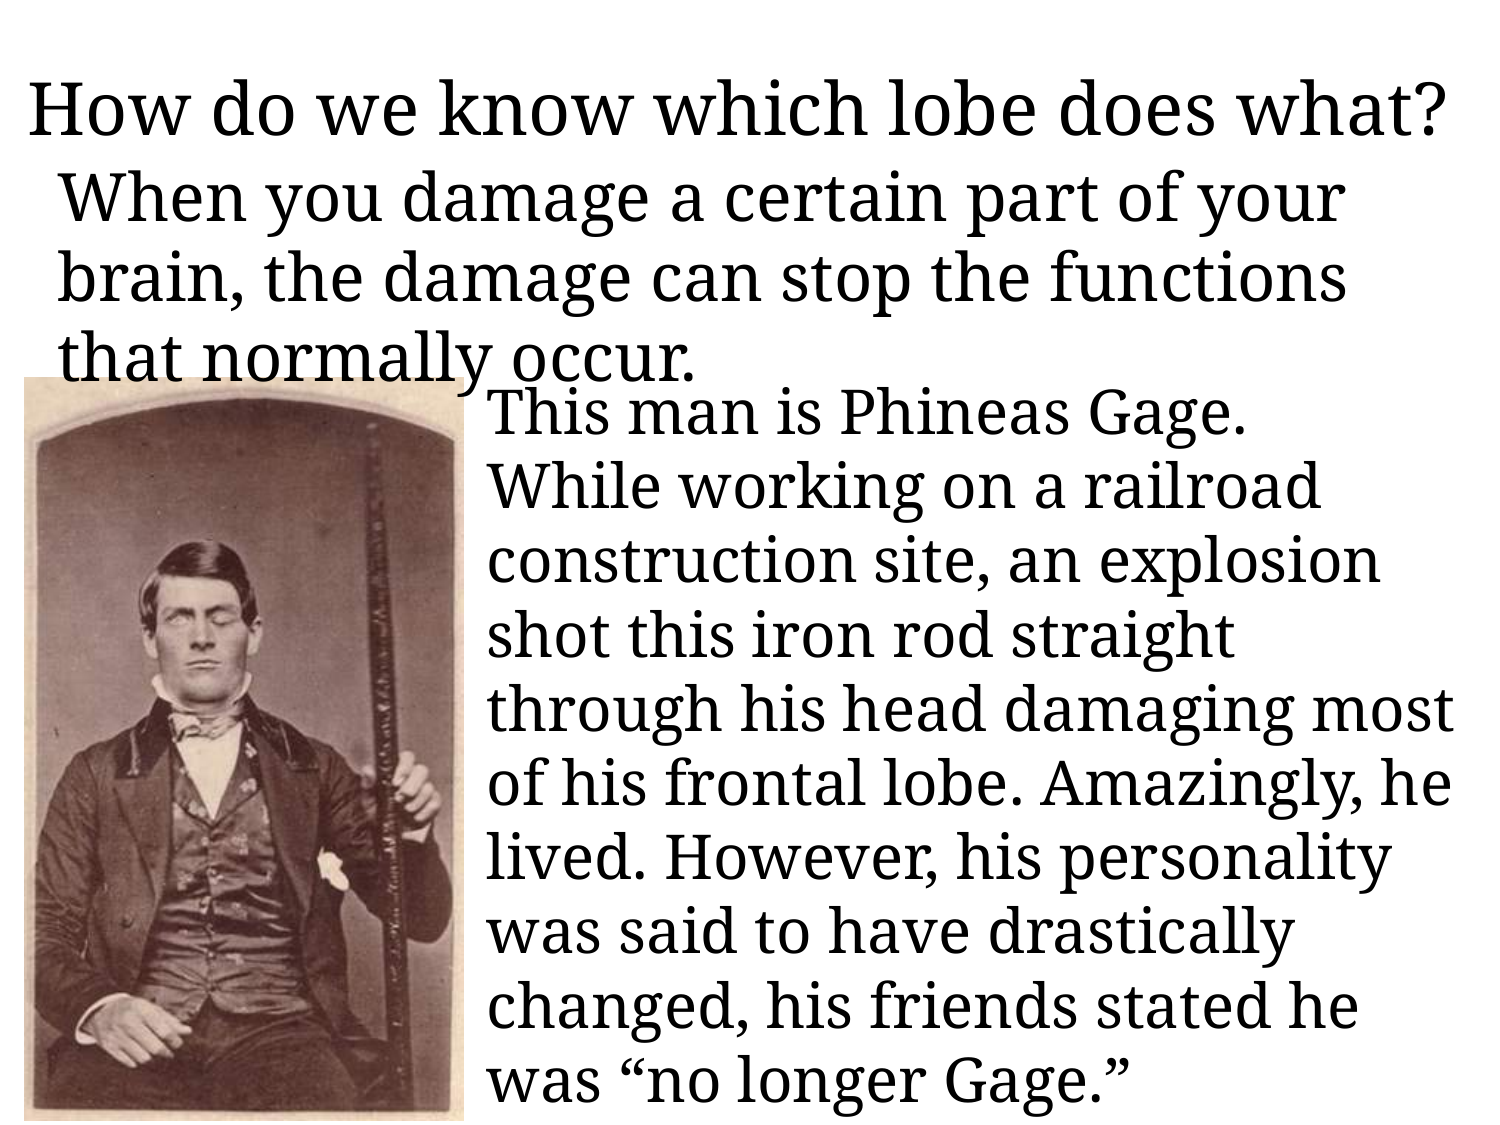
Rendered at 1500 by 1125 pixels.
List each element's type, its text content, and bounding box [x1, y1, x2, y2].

text_box When you damage a certain part of your brain, the damage can stop the functions that normally occur. [42, 181, 1480, 369]
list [24, 377, 464, 1121]
text_box This man is Phineas Gage. While working on a railroad construction site, an explosion shot this iron rod straight through his head damaging most of his frontal lobe. Amazingly, he lived. However, his personality was said to have drastically changed, his friends stated he was “no longer Gage.” [471, 362, 1475, 1125]
title How do we know which lobe does what? [1, 12, 1475, 200]
